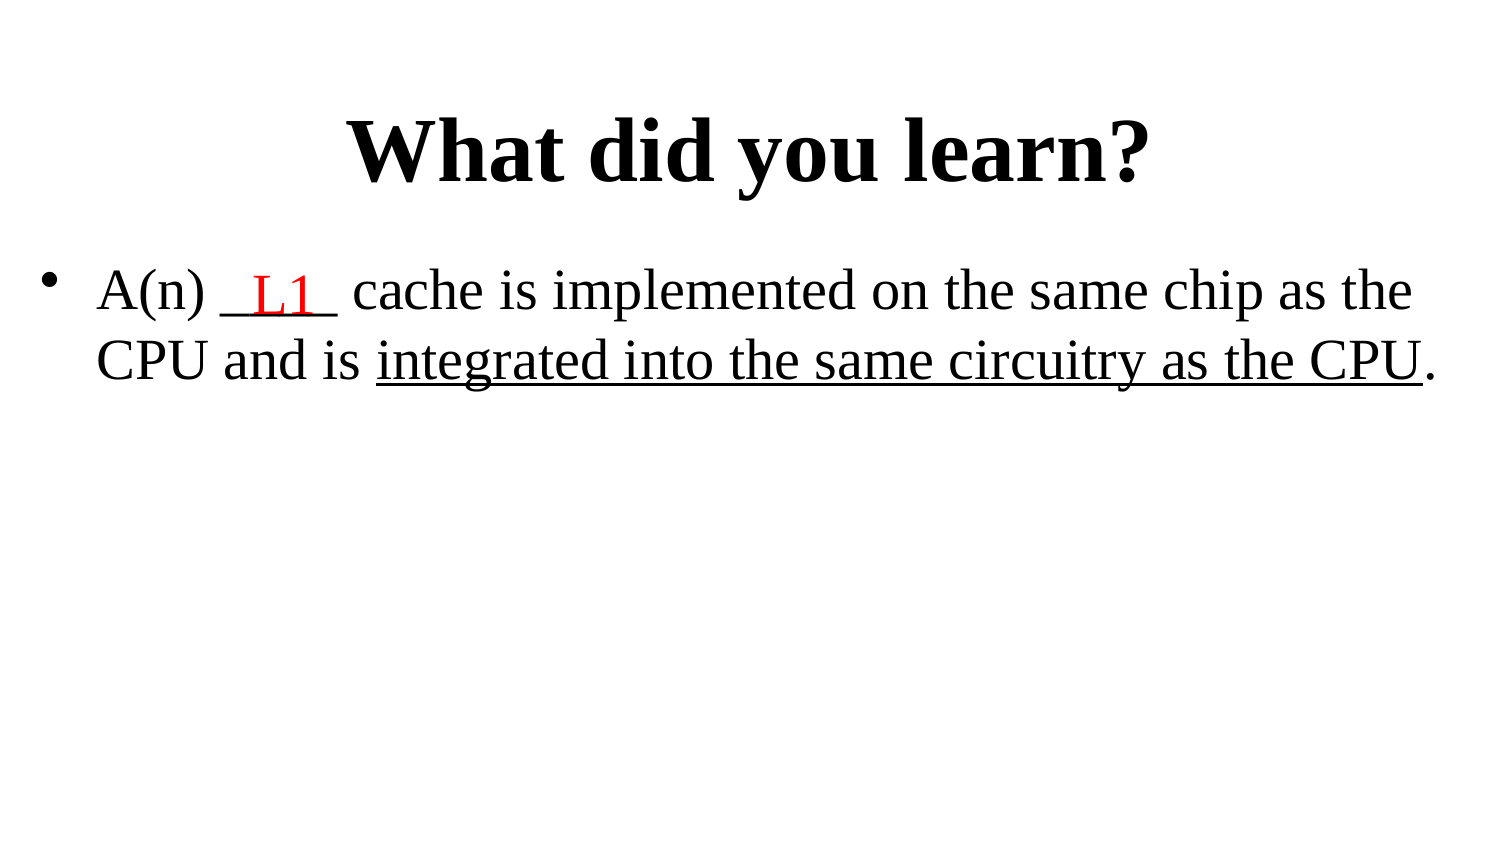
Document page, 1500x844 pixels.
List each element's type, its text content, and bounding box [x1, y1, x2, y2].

text_box L1 [237, 248, 663, 334]
title What did you learn? [24, 74, 1476, 216]
list A(n) ____ cache is implemented on the same chip as the CPU and is integrated into the same circuitry as the CPU. [24, 243, 1476, 751]
